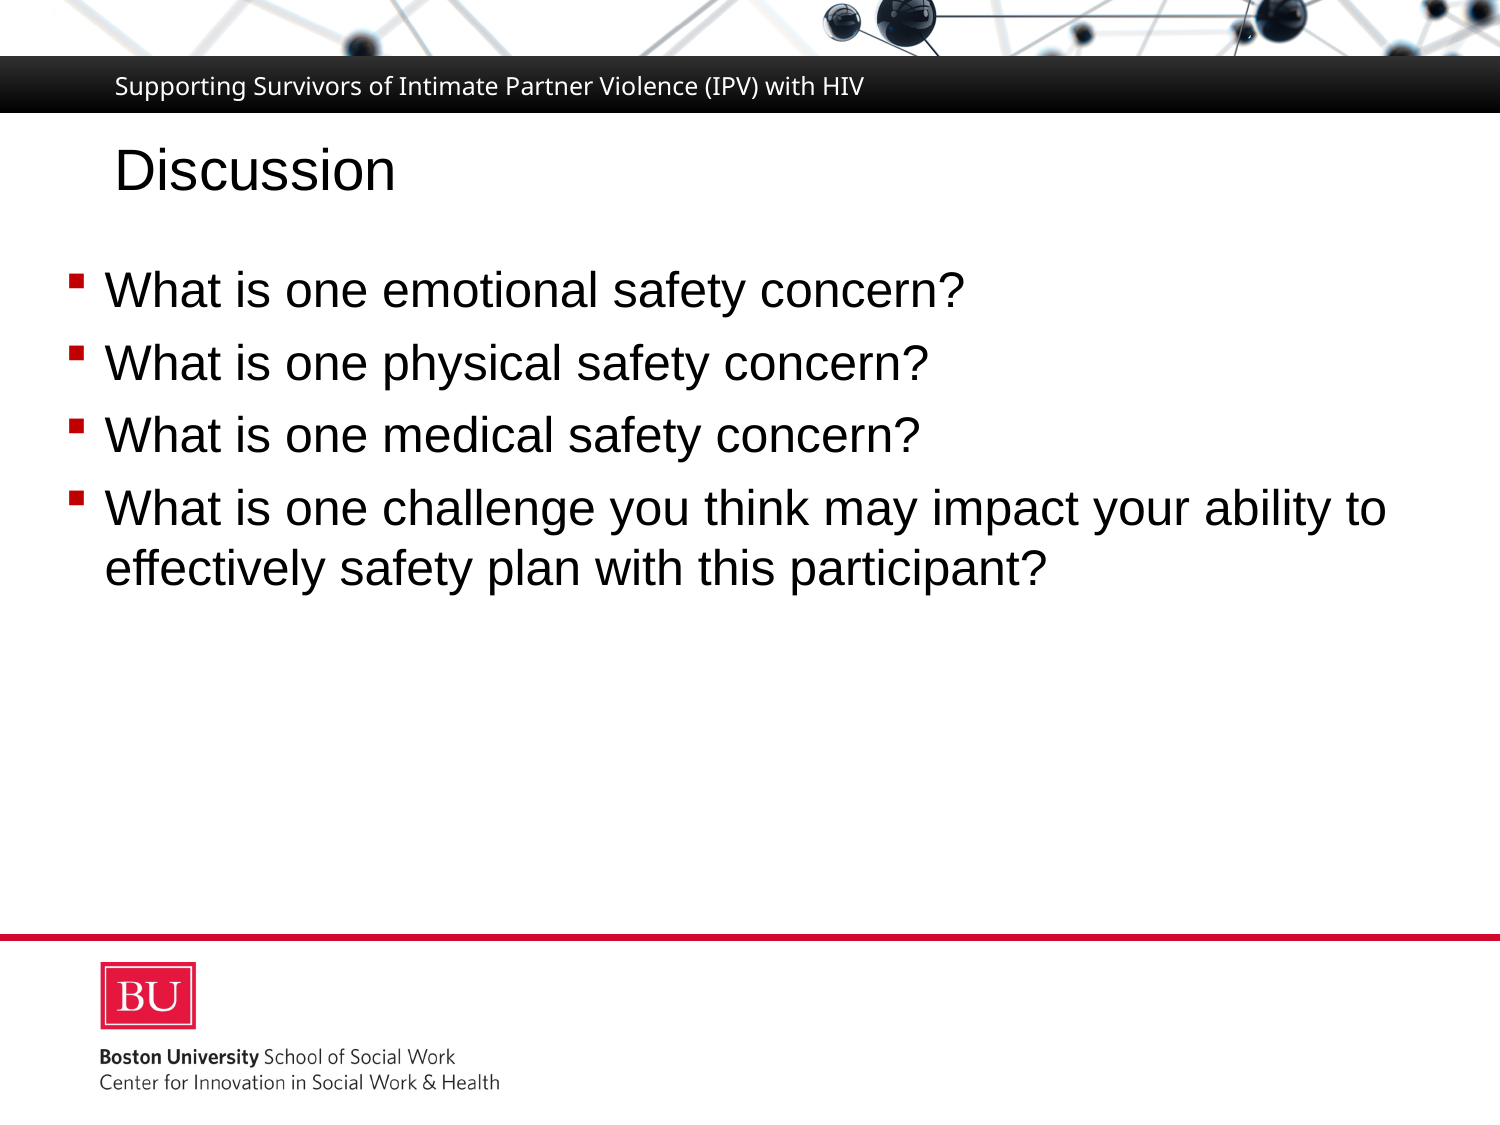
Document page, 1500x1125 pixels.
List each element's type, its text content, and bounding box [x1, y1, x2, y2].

title Discussion [99, 125, 1400, 238]
picture [99, 962, 500, 1095]
picture [0, 0, 1500, 56]
list What is one emotional safety concern? What is one physical safety concern? What is one medical safety concern? What is one challenge you think may impact your ability to effectively safety plan with this participant? [50, 249, 1438, 813]
footer Supporting Survivors of Intimate Partner Violence (IPV) with HIV [99, 62, 938, 113]
